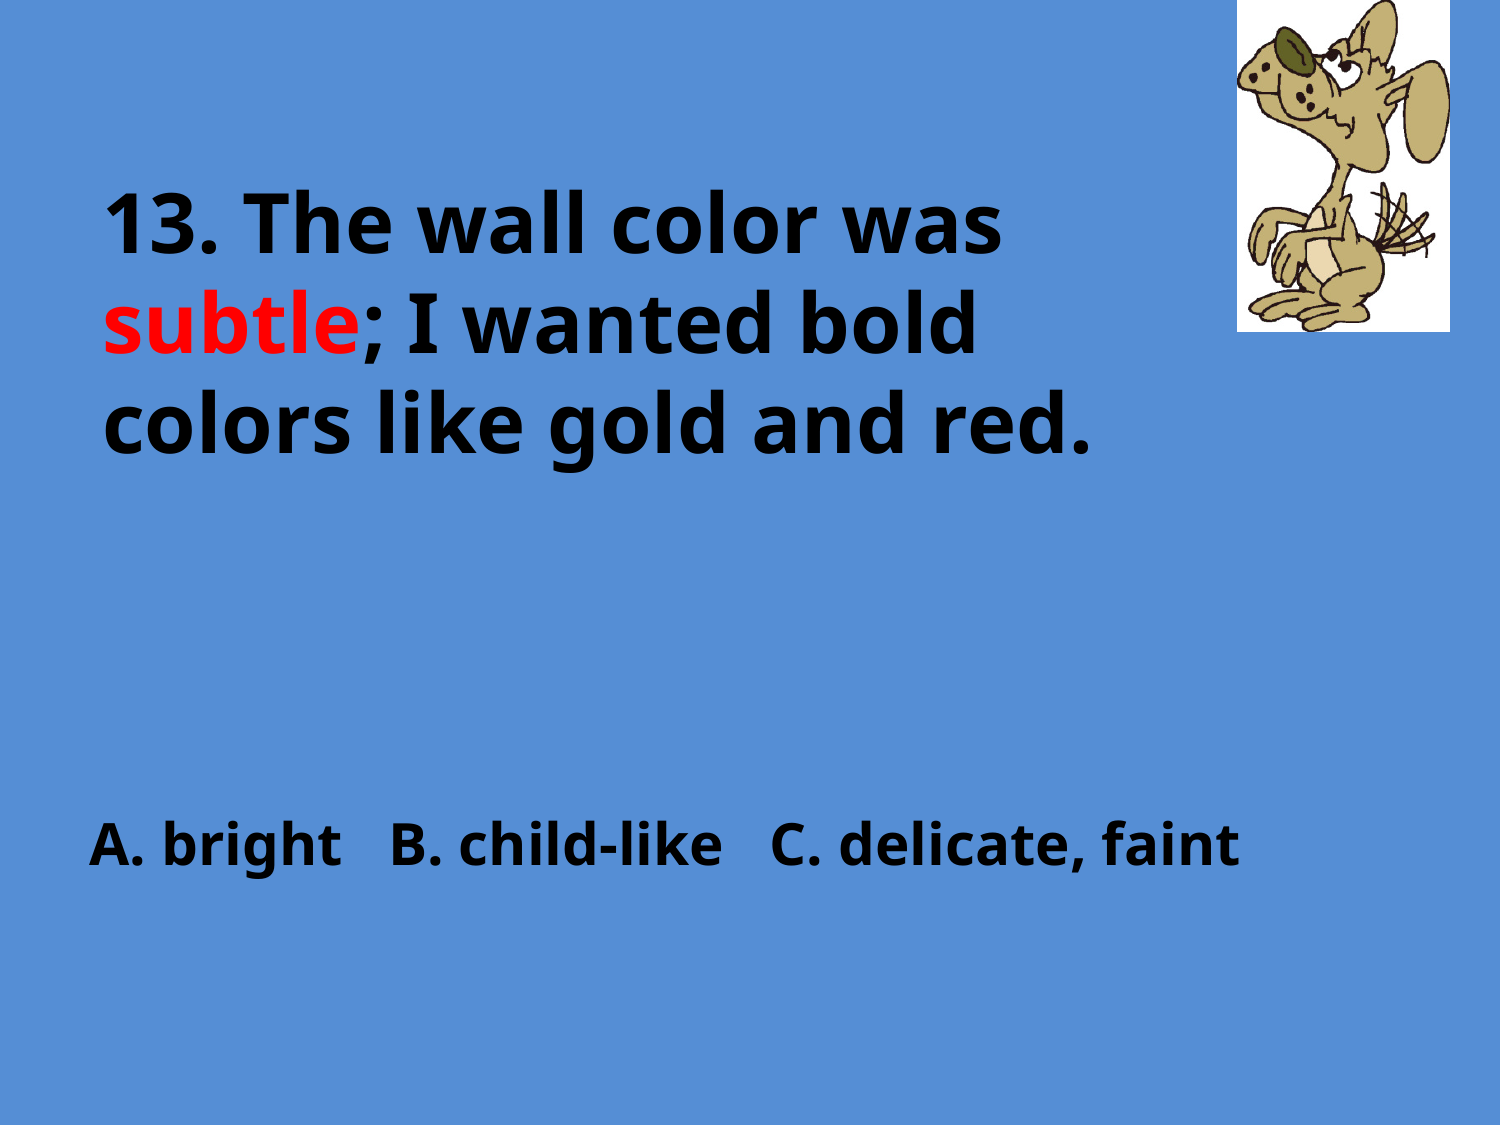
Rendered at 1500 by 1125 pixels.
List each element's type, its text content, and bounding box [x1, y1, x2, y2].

picture [1237, 0, 1451, 333]
text_box A. bright B. child-like C. delicate, faint [74, 800, 1500, 885]
text_box 13. The wall color was subtle; I wanted bold colors like gold and red. [87, 162, 1238, 478]
